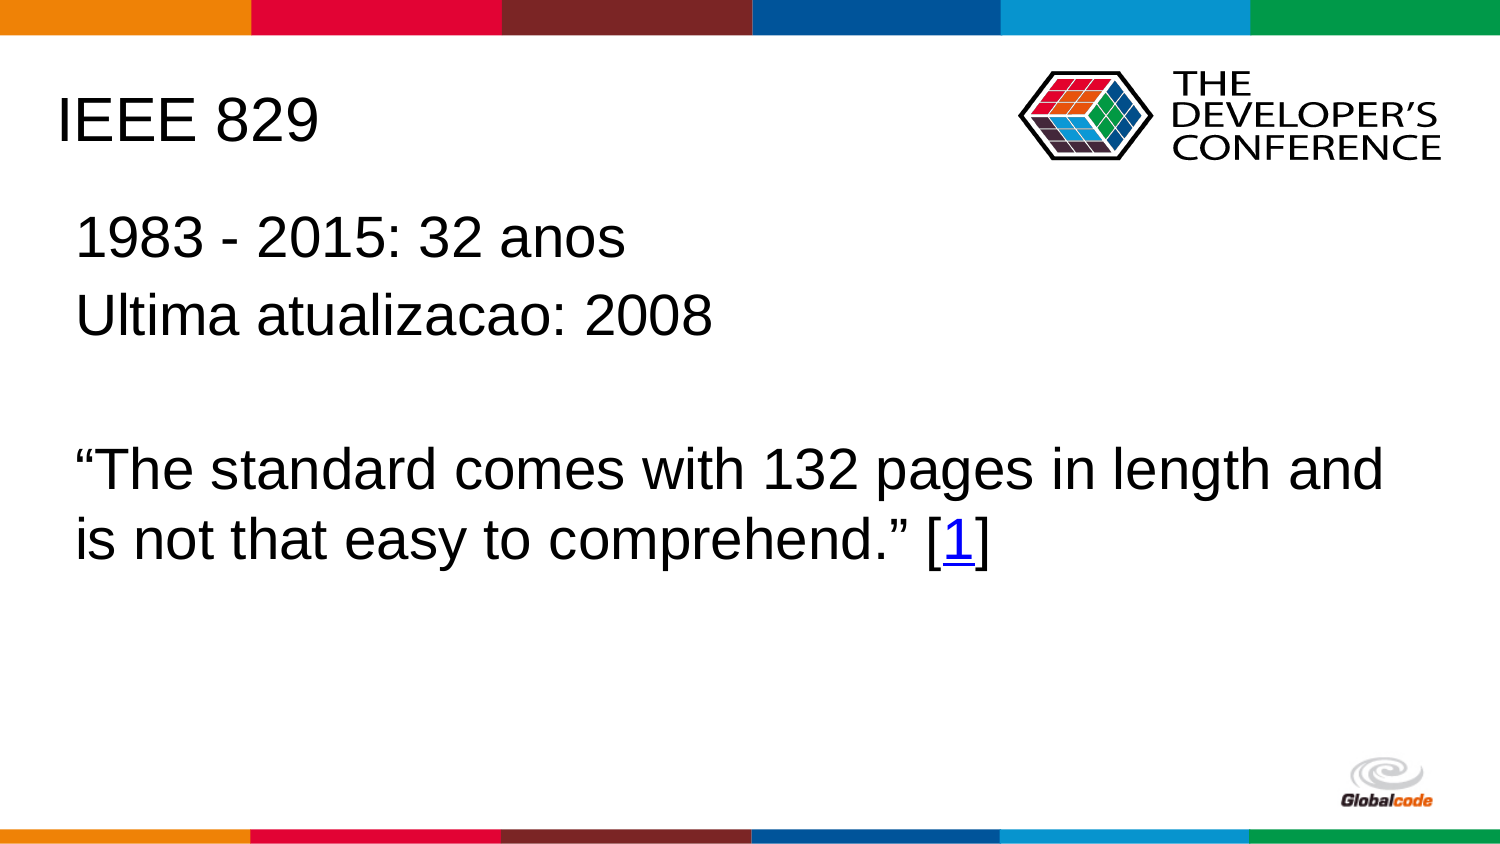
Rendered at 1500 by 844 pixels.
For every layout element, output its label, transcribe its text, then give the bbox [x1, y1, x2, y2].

picture [1328, 750, 1447, 829]
list 1983 - 2015: 32 anos Ultima atualizacao: 2008 “The standard comes with 132 pages in length and is not that easy to comprehend.” [1] [41, 191, 1459, 750]
title IEEE 829 [41, 59, 975, 174]
picture [998, 56, 1459, 174]
